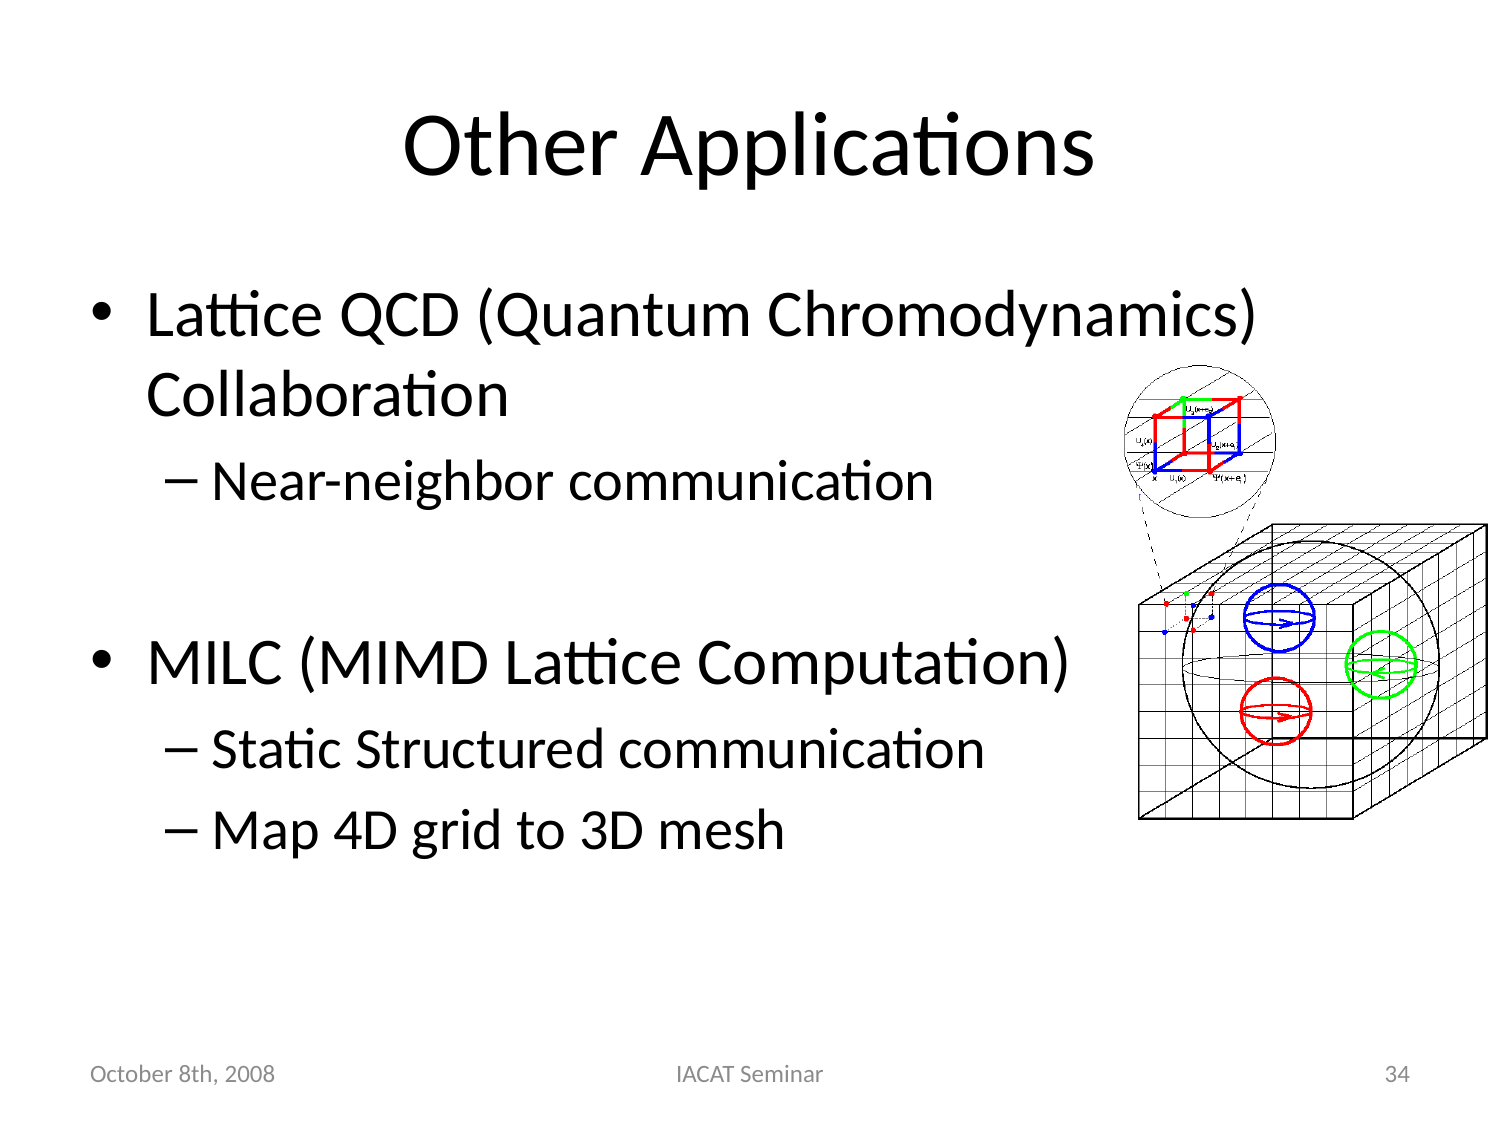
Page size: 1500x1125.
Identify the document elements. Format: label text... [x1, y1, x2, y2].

title Other Applications [75, 45, 1425, 233]
list Lattice QCD (Quantum Chromodynamics) Collaboration Near-neighbor communication MILC (MIMD Lattice Computation) Static Structured communication Map 4D grid to 3D mesh [75, 262, 1425, 1005]
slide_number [75, 1042, 425, 1103]
footer IACAT Seminar [512, 1042, 988, 1103]
picture [1119, 362, 1500, 830]
slide_number 34 [1074, 1042, 1425, 1103]
